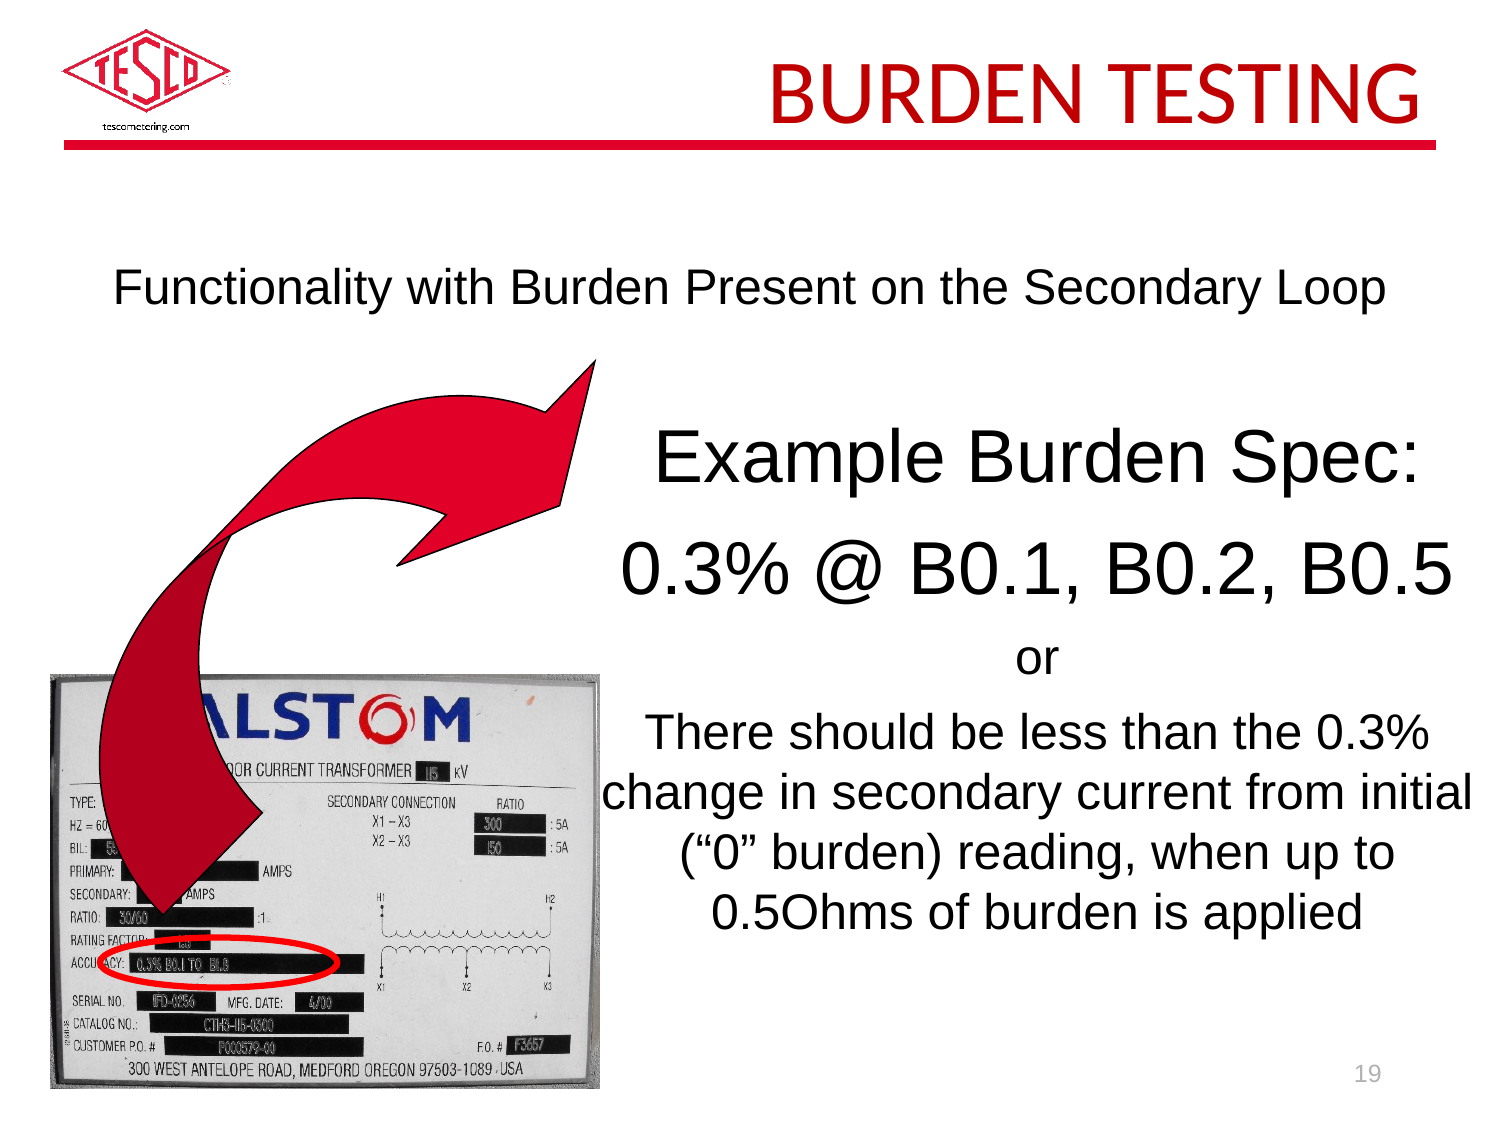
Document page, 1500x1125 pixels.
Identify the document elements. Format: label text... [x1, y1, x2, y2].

picture [61, 29, 231, 133]
slide_number 19 [1059, 1042, 1397, 1103]
picture [49, 674, 600, 1089]
text_box Functionality with Burden Present on the Secondary Loop [0, 246, 1500, 322]
footer tescometering.com [103, 1039, 610, 1100]
text_box [115, 361, 595, 674]
title Burden Testing [255, 38, 1438, 150]
text_box Example Burden Spec: 0.3% @ B0.1, B0.2, B0.5 or There should be less than the 0.3% change in secondary current from initial (“0” burden) reading, when up to 0.5Ohms of burden is applied [575, 399, 1500, 948]
